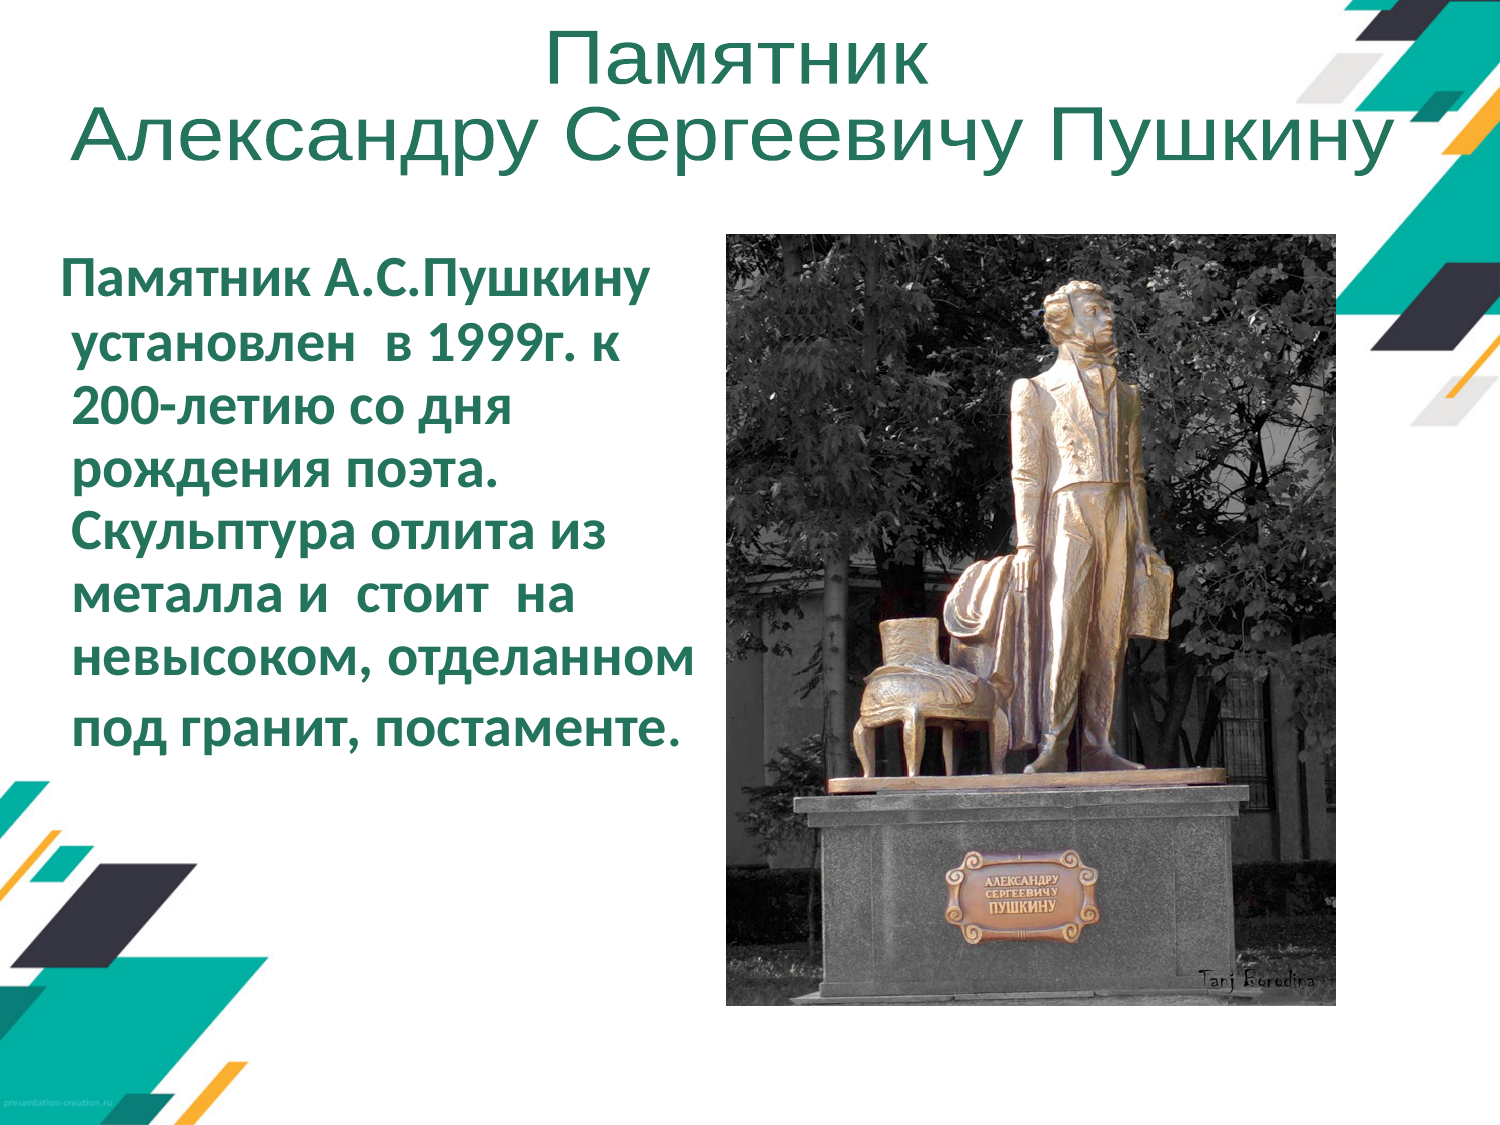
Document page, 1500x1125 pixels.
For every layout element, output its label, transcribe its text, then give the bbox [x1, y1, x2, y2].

list Памятник А.С.Пушкину установлен в 1999г. к 200-летию со дня рождения поэта. Скульптура отлита из металла и стоит на невысоком, отделанном под гранит, постаменте. [0, 231, 739, 953]
picture [0, 0, 1500, 1125]
